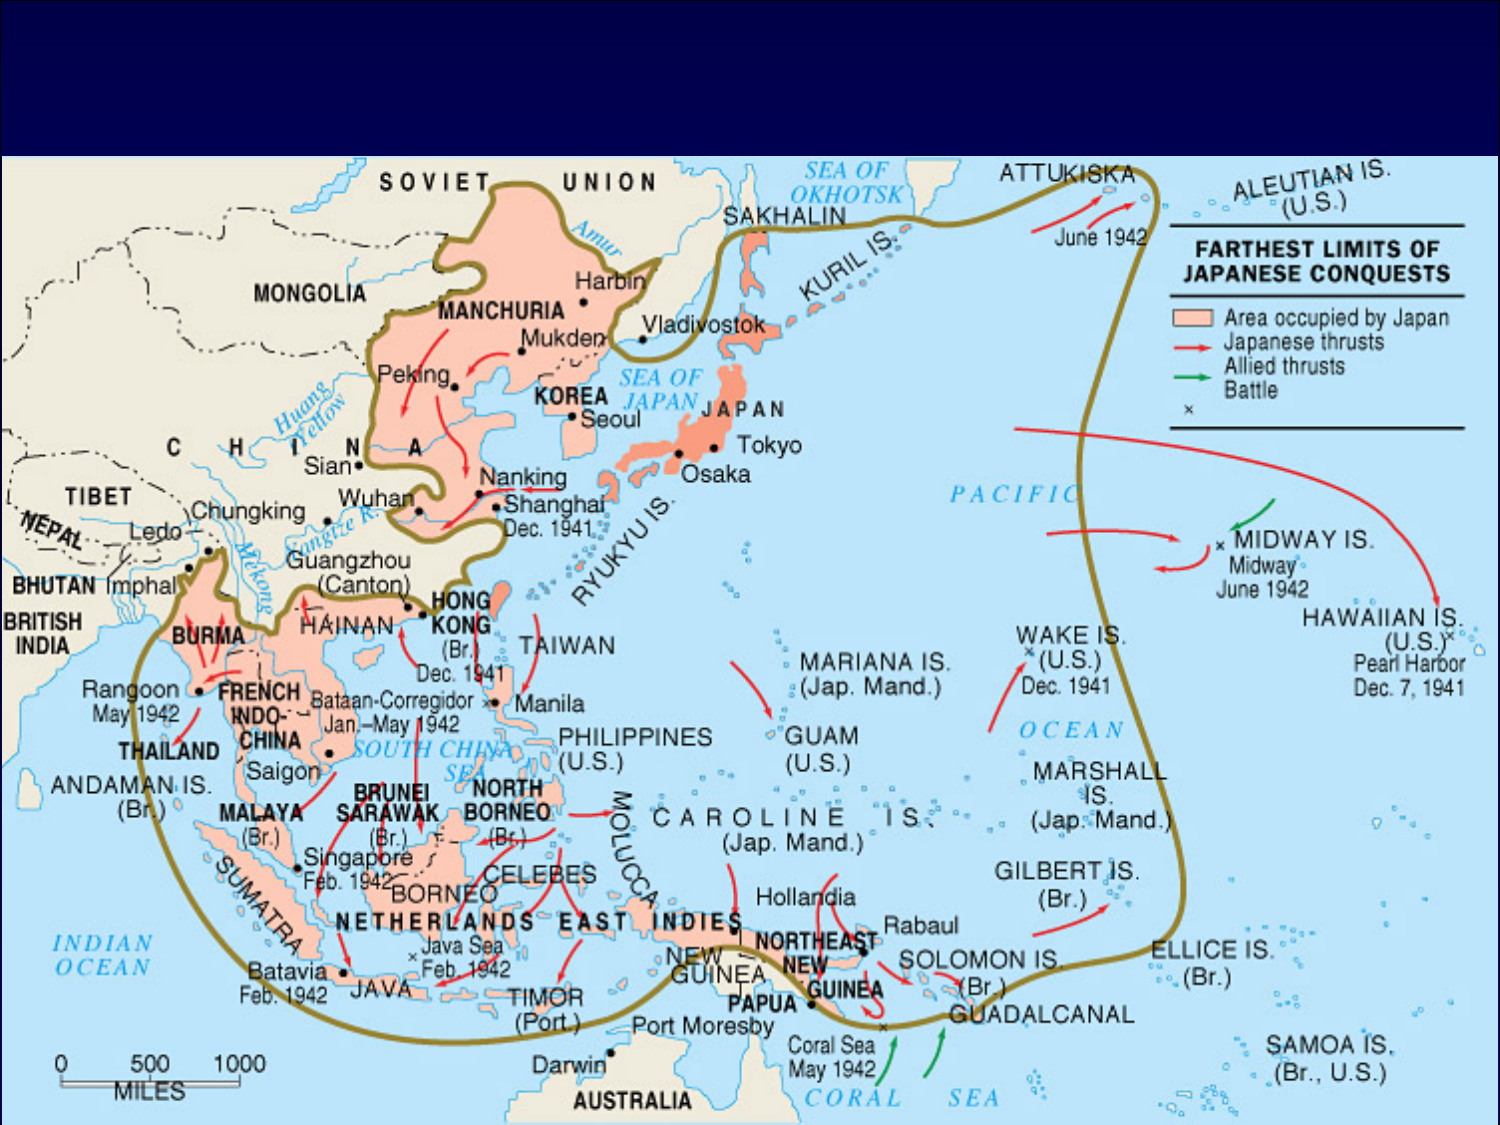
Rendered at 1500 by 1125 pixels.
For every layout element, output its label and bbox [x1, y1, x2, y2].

text_box [0, 0, 1500, 157]
picture [2, 155, 1498, 1125]
